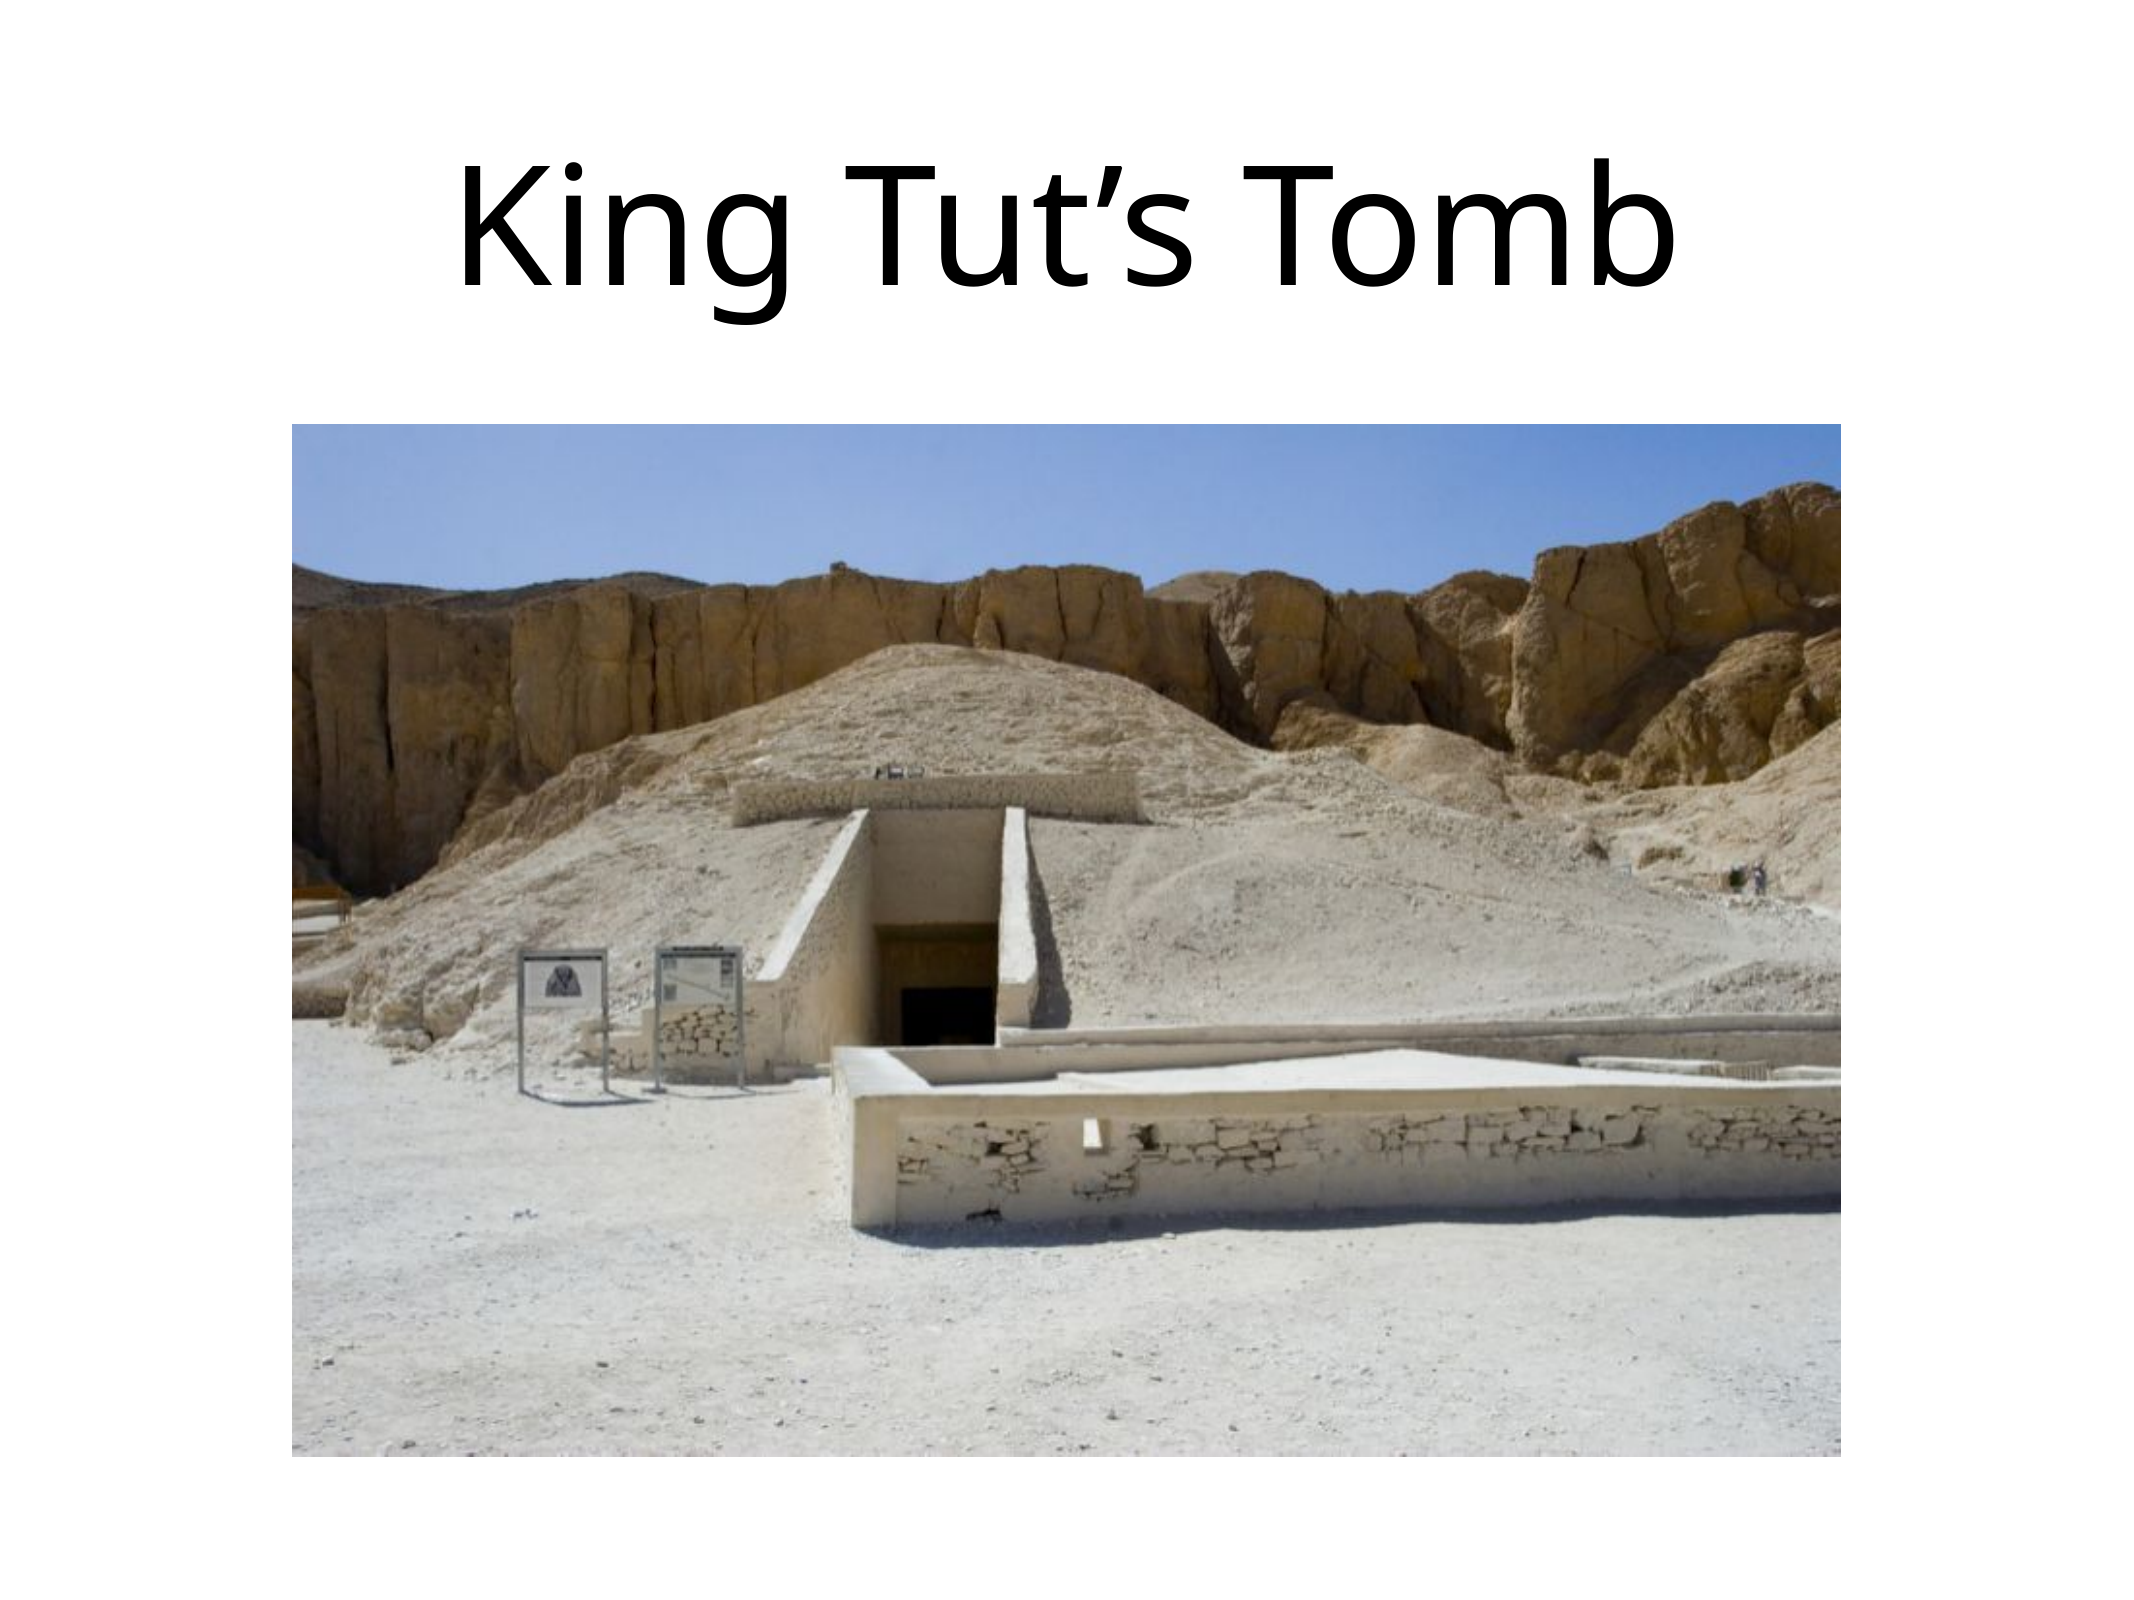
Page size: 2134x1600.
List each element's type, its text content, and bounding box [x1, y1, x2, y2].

picture [292, 424, 1841, 1457]
title King Tut’s Tomb [155, 41, 1978, 397]
